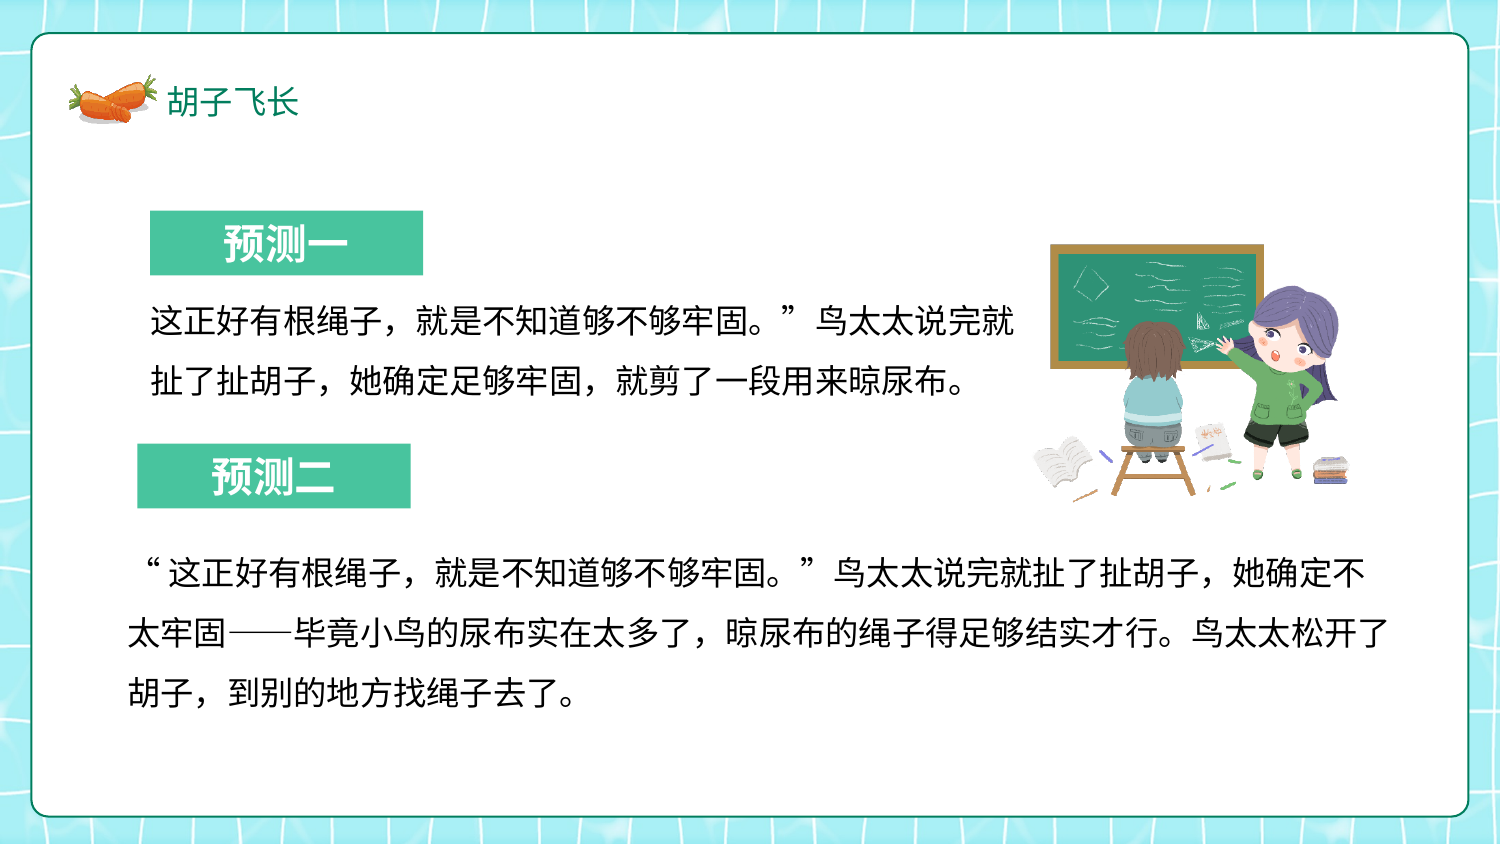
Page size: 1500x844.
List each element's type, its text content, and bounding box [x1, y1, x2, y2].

picture [0, 0, 1500, 844]
text_box 胡子飞长 [177, 74, 627, 129]
text_box “这正好有根绳子，就是不知道够不够牢固。”鸟太太说完就扯了扯胡子，她确定不太牢固——毕竟小鸟的尿布实在太多了，晾尿布的绳子得足够结实才行。鸟太太松开了胡子，到别的地方找绳子去了。 [112, 524, 1411, 720]
text_box 这正好有根绳子，就是不知道够不够牢固。”鸟太太说完就扯了扯胡子，她确定足够牢固，就剪了一段用来晾尿布。 [135, 273, 1003, 408]
text_box 预测二 [137, 443, 411, 509]
text_box 预测一 [150, 210, 424, 276]
